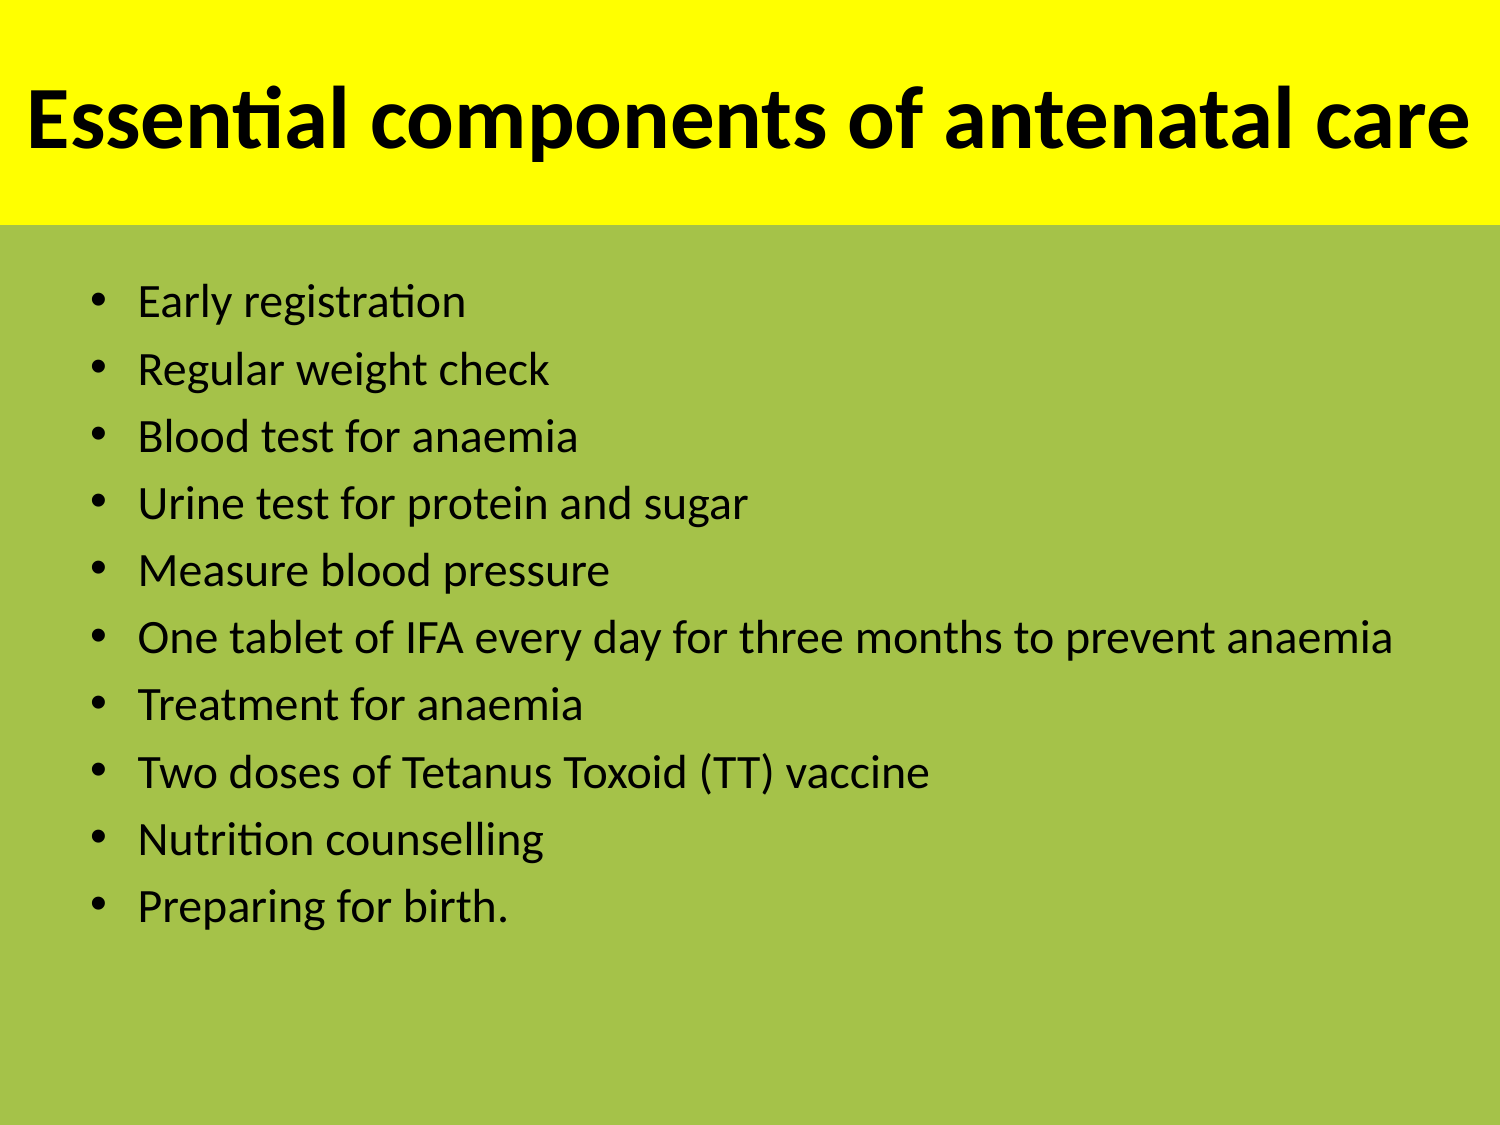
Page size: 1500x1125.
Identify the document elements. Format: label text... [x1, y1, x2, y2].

title Essential components of antenatal care [0, 0, 1500, 225]
list Early registration Regular weight check Blood test for anaemia Urine test for protein and sugar Measure blood pressure One tablet of IFA every day for three months to prevent anaemia Treatment for anaemia Two doses of Tetanus Toxoid (TT) vaccine Nutrition counselling Preparing for birth. [75, 262, 1425, 1005]
